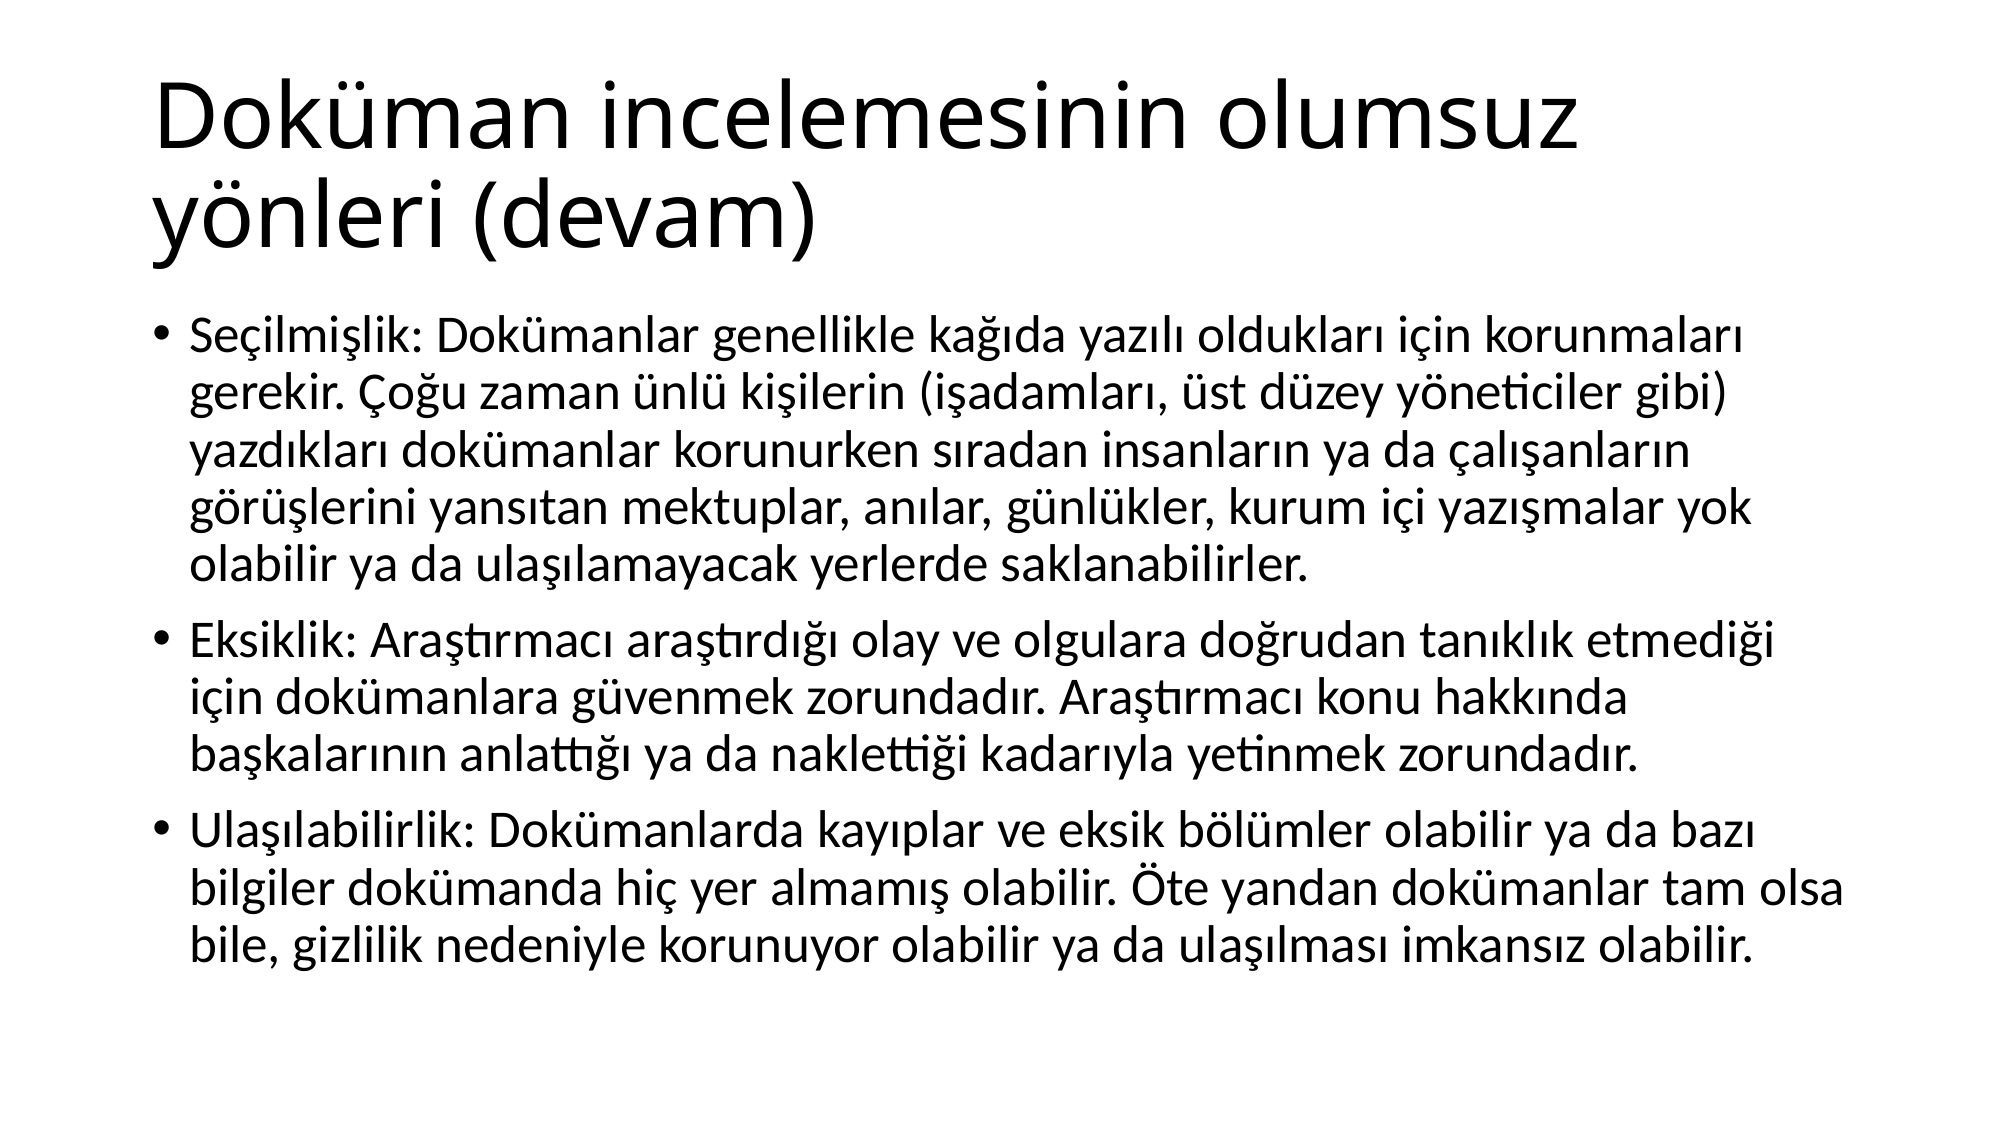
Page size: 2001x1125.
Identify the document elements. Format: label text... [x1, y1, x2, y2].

list Seçilmişlik: Dokümanlar genellikle kağıda yazılı oldukları için korunmaları gerekir. Çoğu zaman ünlü kişilerin (işadamları, üst düzey yöneticiler gibi) yazdıkları dokümanlar korunurken sıradan insanların ya da çalışanların görüşlerini yansıtan mektuplar, anılar, günlükler, kurum içi yazışmalar yok olabilir ya da ulaşılamayacak yerlerde saklanabilirler. Eksiklik: Araştırmacı araştırdığı olay ve olgulara doğrudan tanıklık etmediği için dokümanlara güvenmek zorundadır. Araştırmacı konu hakkında başkalarının anlattığı ya da naklettiği kadarıyla yetinmek zorundadır. Ulaşılabilirlik: Dokümanlarda kayıplar ve eksik bölümler olabilir ya da bazı bilgiler dokümanda hiç yer almamış olabilir. Öte yandan dokümanlar tam olsa bile, gizlilik nedeniyle korunuyor olabilir ya da ulaşılması imkansız olabilir. [137, 299, 1863, 1014]
title Doküman incelemesinin olumsuz yönleri (devam) [137, 59, 1863, 278]
